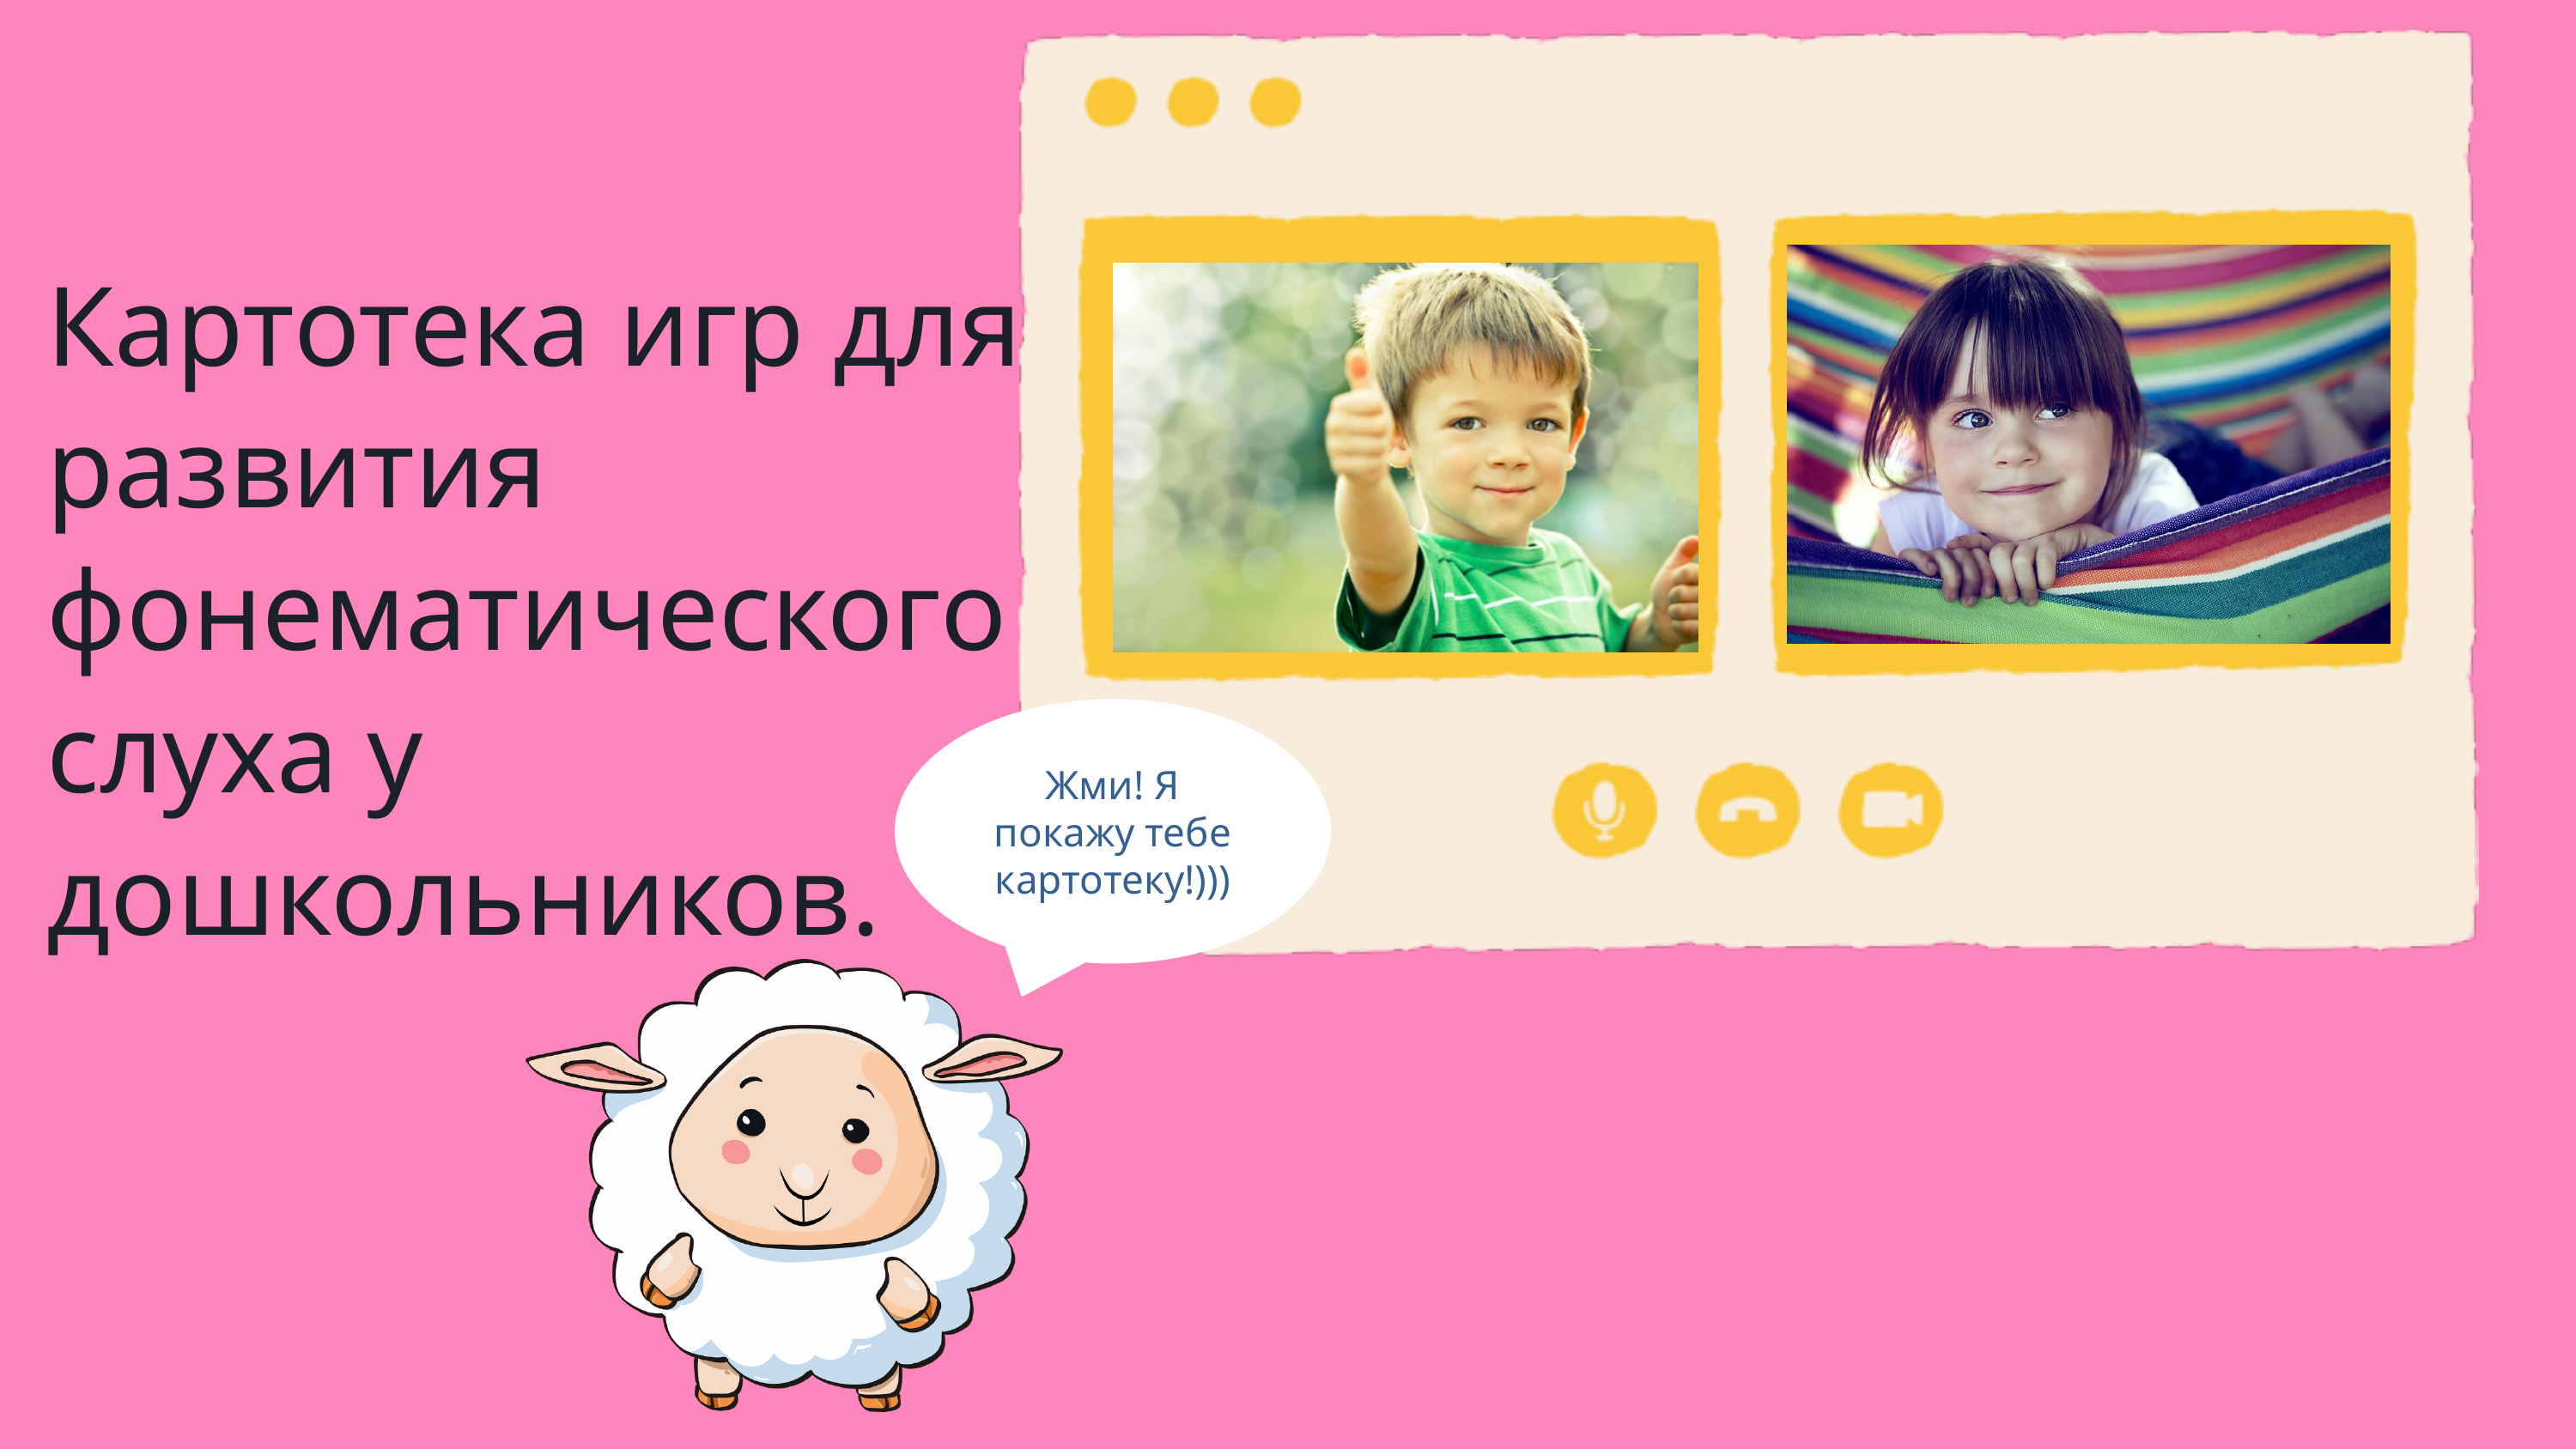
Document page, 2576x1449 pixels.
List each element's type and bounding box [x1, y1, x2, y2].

picture [1018, 29, 2480, 960]
picture [526, 958, 1063, 1412]
text_box [46, 321, 1085, 1009]
